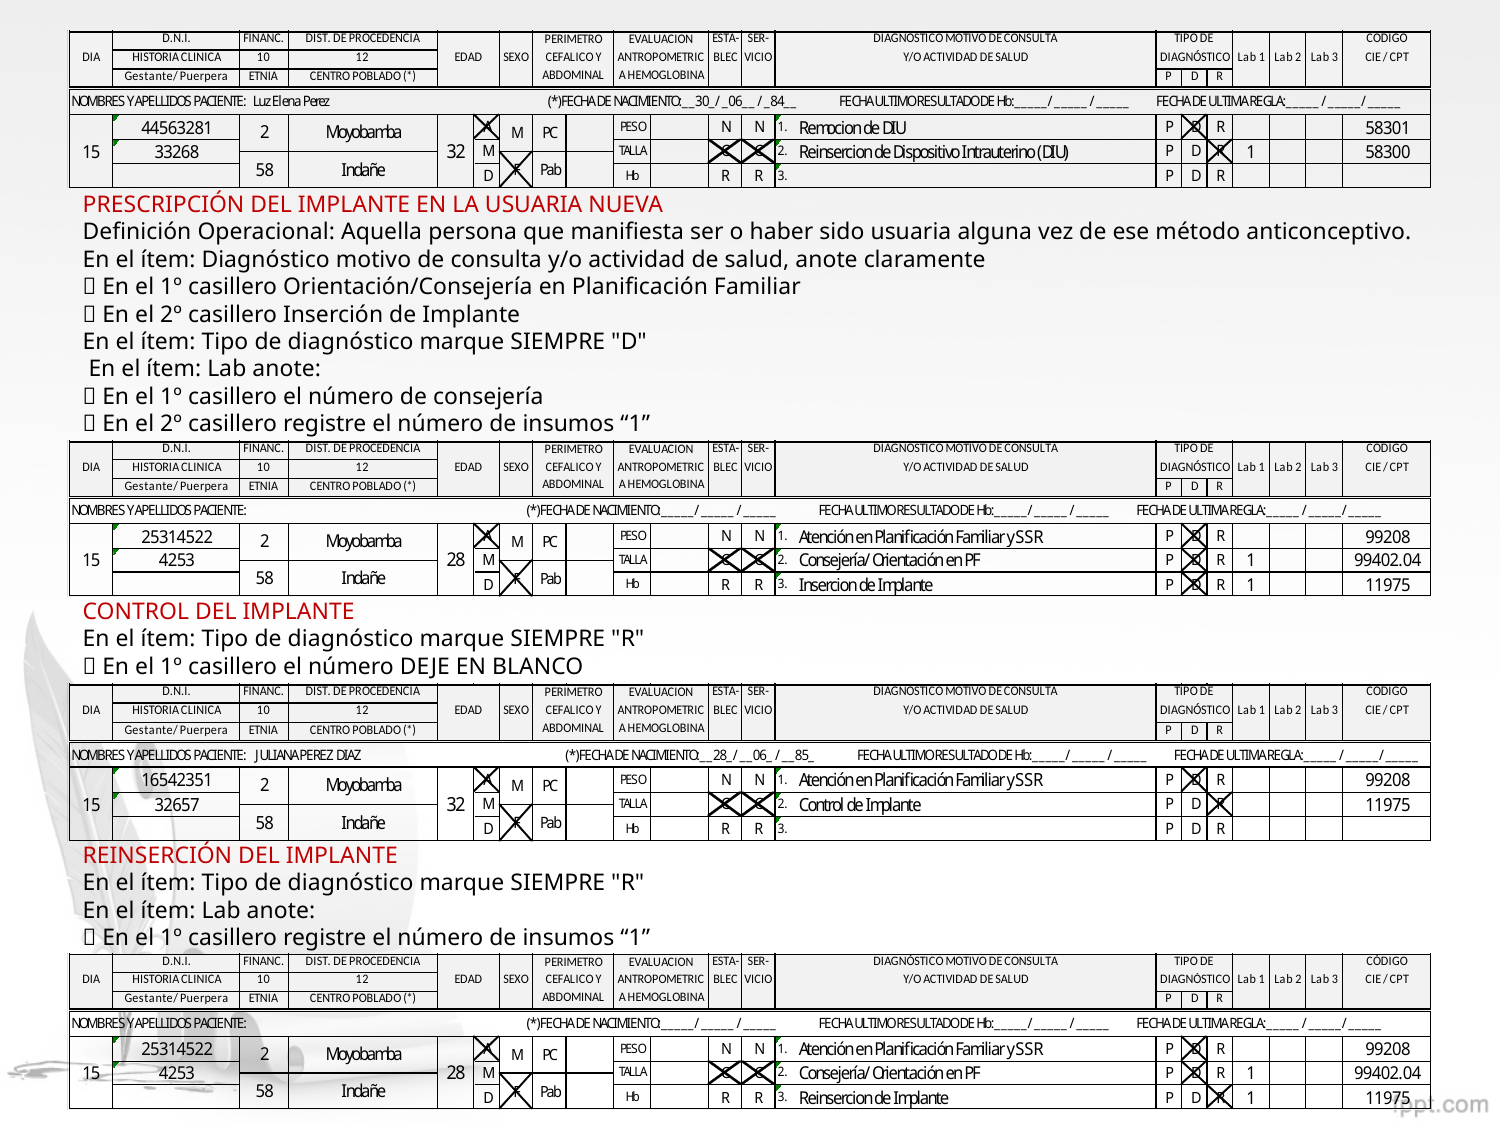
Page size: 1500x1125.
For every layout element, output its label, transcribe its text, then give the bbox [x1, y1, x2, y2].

picture [67, 952, 1433, 1111]
picture [67, 30, 1433, 190]
picture [67, 683, 1433, 843]
picture [67, 440, 1433, 598]
text_box PRESCRIPCIÓN DEL IMPLANTE EN LA USUARIA NUEVA Definición Operacional: Aquella persona que manifiesta ser o haber sido usuaria alguna vez de ese método anticonceptivo. En el ítem: Diagnóstico motivo de consulta y/o actividad de salud, anote claramente  En el 1º casillero Orientación/Consejería en Planificación Familiar  En el 2º casillero Inserción de Implante En el ítem: Tipo de diagnóstico marque SIEMPRE "D" En el ítem: Lab anote:  En el 1º casillero el número de consejería  En el 2º casillero registre el número de insumos “1” [67, 190, 1432, 440]
text_box REINSERCIÓN DEL IMPLANTE En el ítem: Tipo de diagnóstico marque SIEMPRE "R" En el ítem: Lab anote:  En el 1º casillero registre el número de insumos “1” [67, 843, 1410, 952]
text_box CONTROL DEL IMPLANTE En el ítem: Tipo de diagnóstico marque SIEMPRE "R"  En el 1º casillero el número DEJE EN BLANCO [67, 598, 1432, 683]
